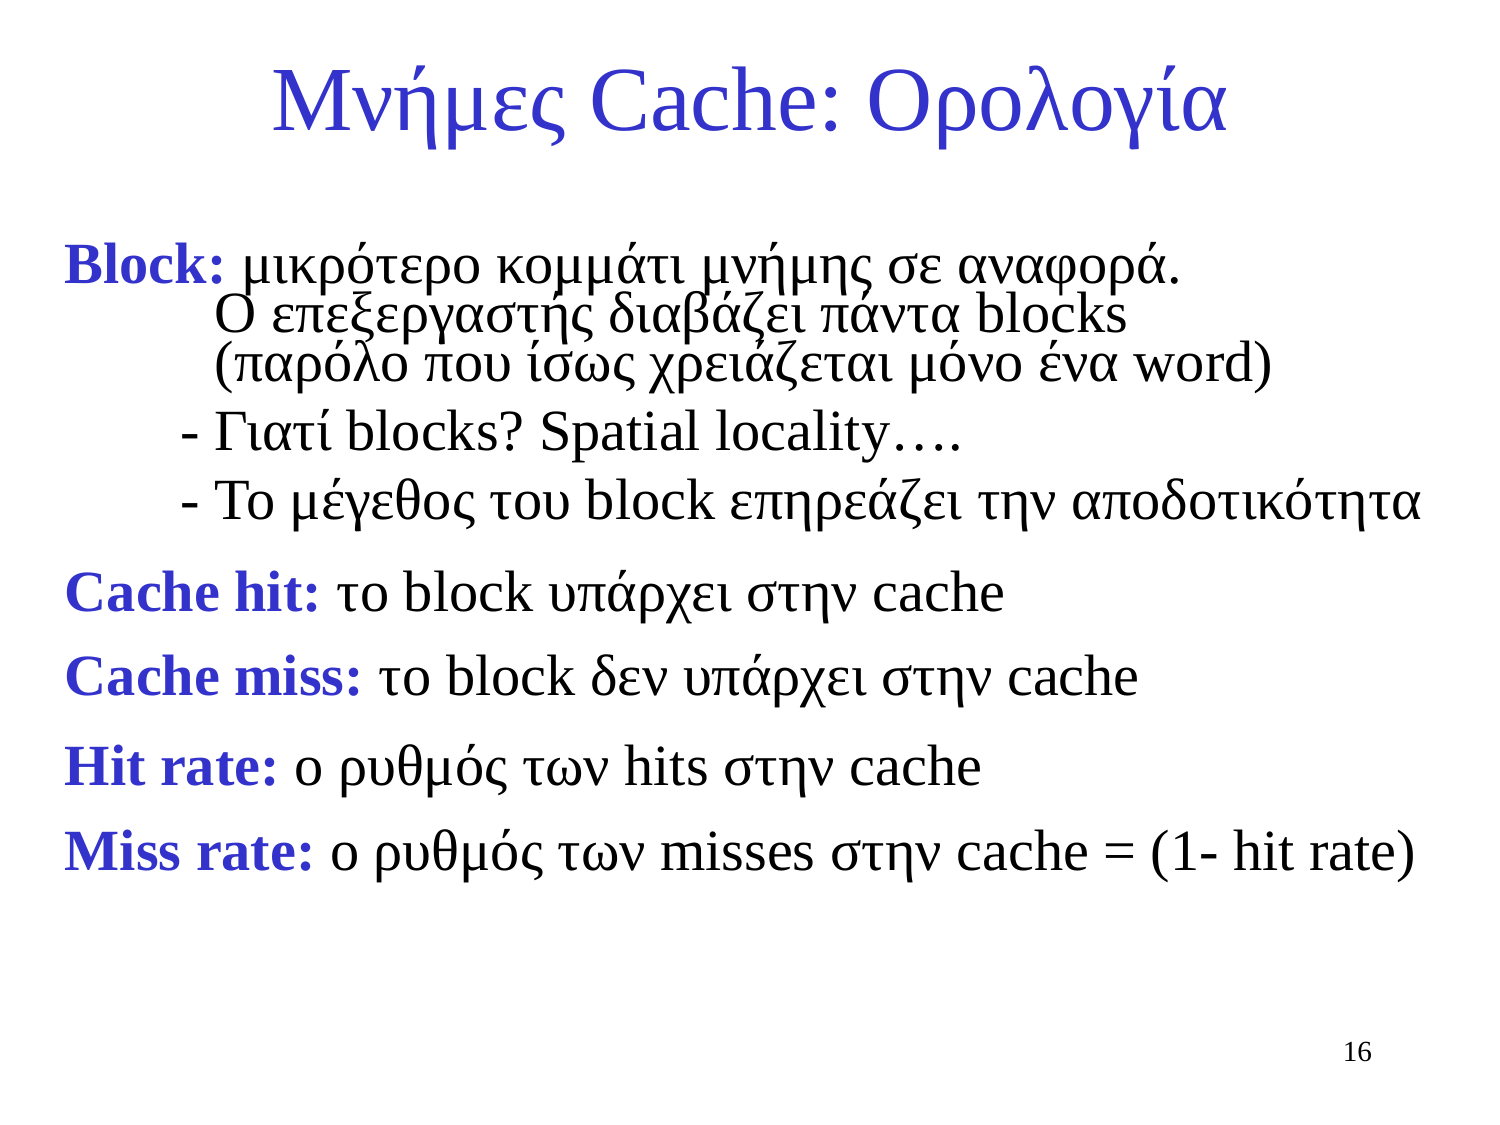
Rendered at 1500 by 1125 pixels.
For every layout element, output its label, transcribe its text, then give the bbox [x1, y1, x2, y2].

title Μνήμες Cache: Ορολογία [112, 0, 1388, 188]
slide_number 16 [1074, 1024, 1388, 1101]
text_box Block: μικρότερο κομμάτι μνήμης σε αναφορά. O επεξεργαστής διαβάζει πάντα blocks (παρόλο που ίσως χρειάζεται μόνο ένα word) - Γιατί blocks? Spatial locality…. - Το μέγεθος του block επηρεάζει την αποδοτικότητα Cache hit: το block υπάρχει στην cache Cache miss: το block δεν υπάρχει στην cache Hit rate: ο ρυθμός των hits στην cache Miss rate: ο ρυθμός των misses στην cache = (1- hit rate) [50, 237, 1450, 959]
